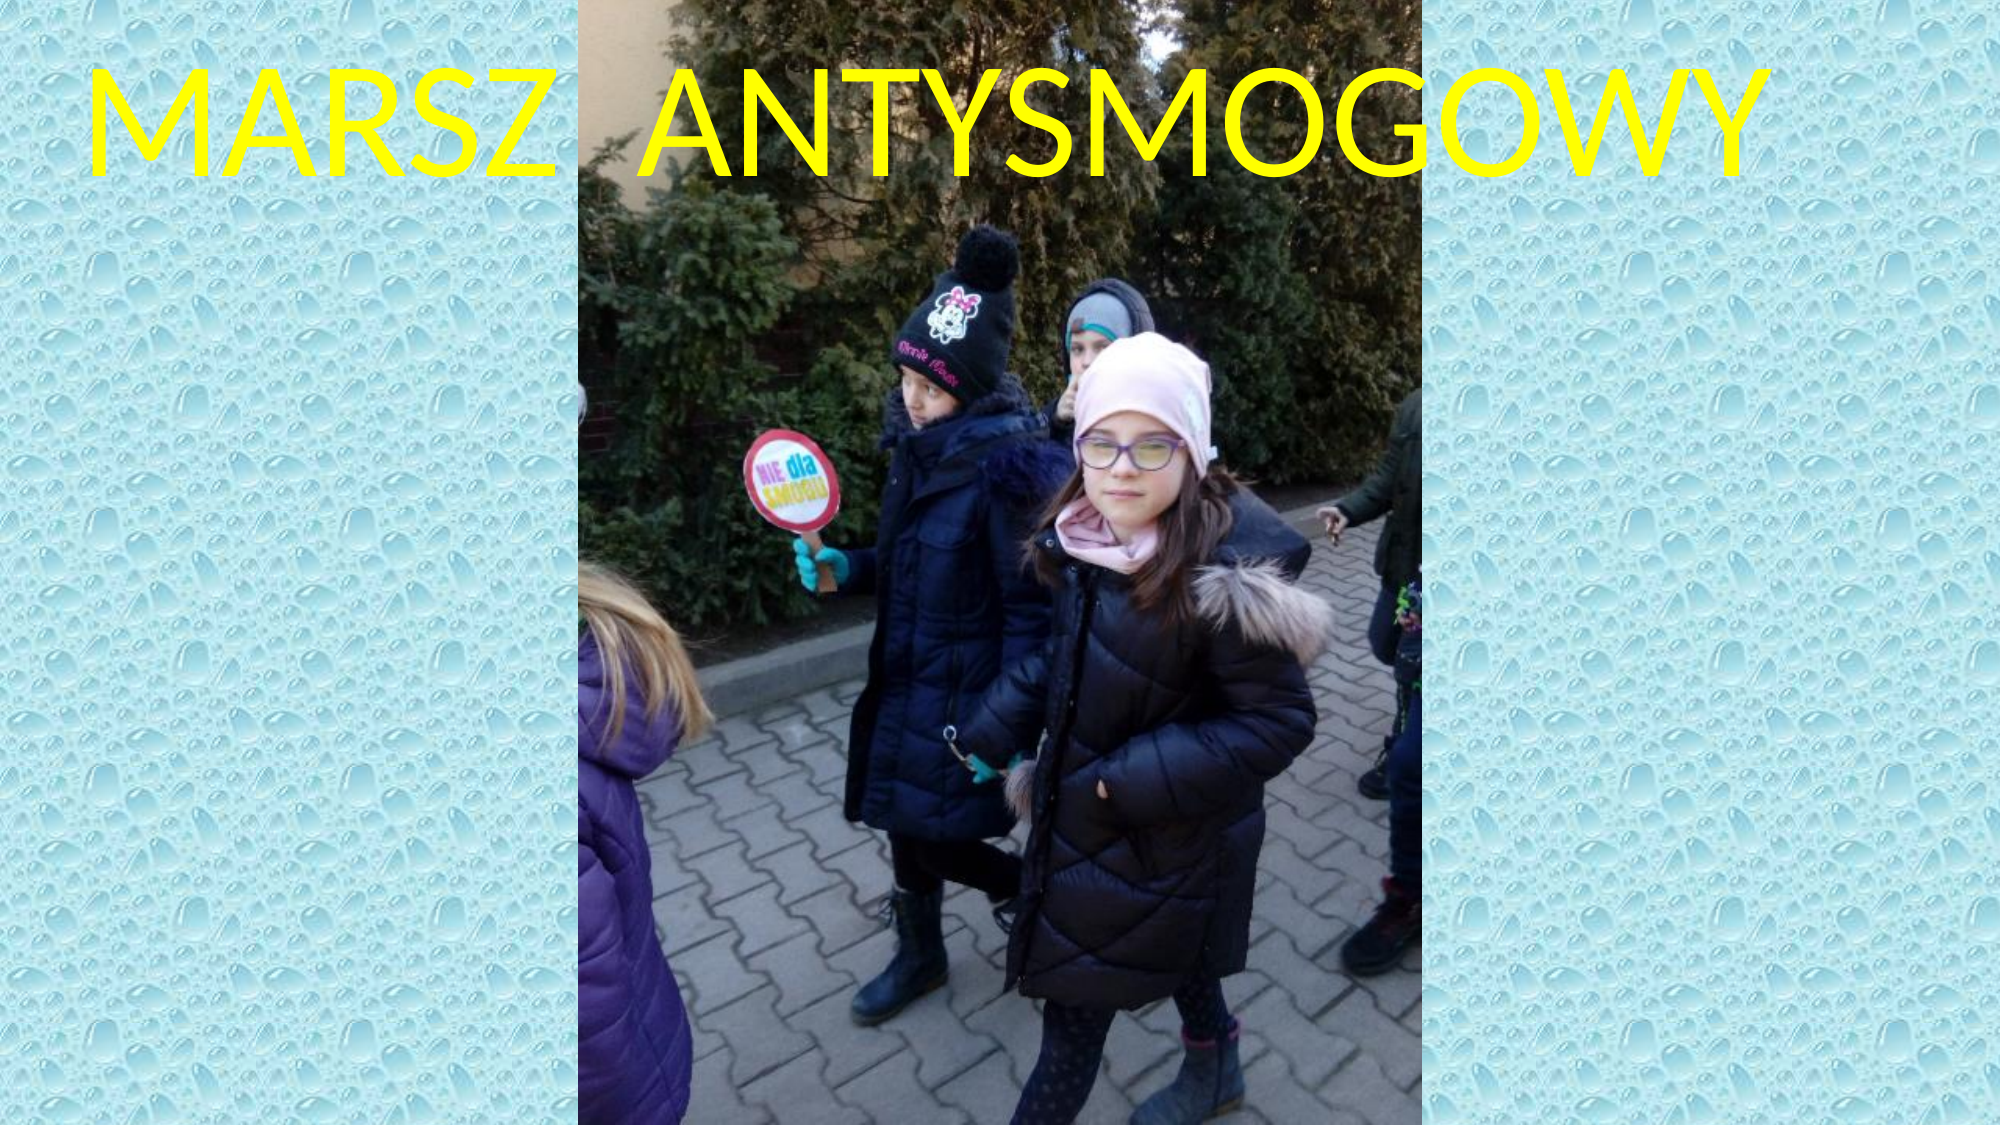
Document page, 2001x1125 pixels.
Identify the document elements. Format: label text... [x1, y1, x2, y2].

text_box MARSZ ANTYSMOGOWY [1422, 2, 1936, 218]
picture [0, 0, 2000, 1125]
text_box MARSZ ANTYSMOGOWY [64, 2, 578, 218]
